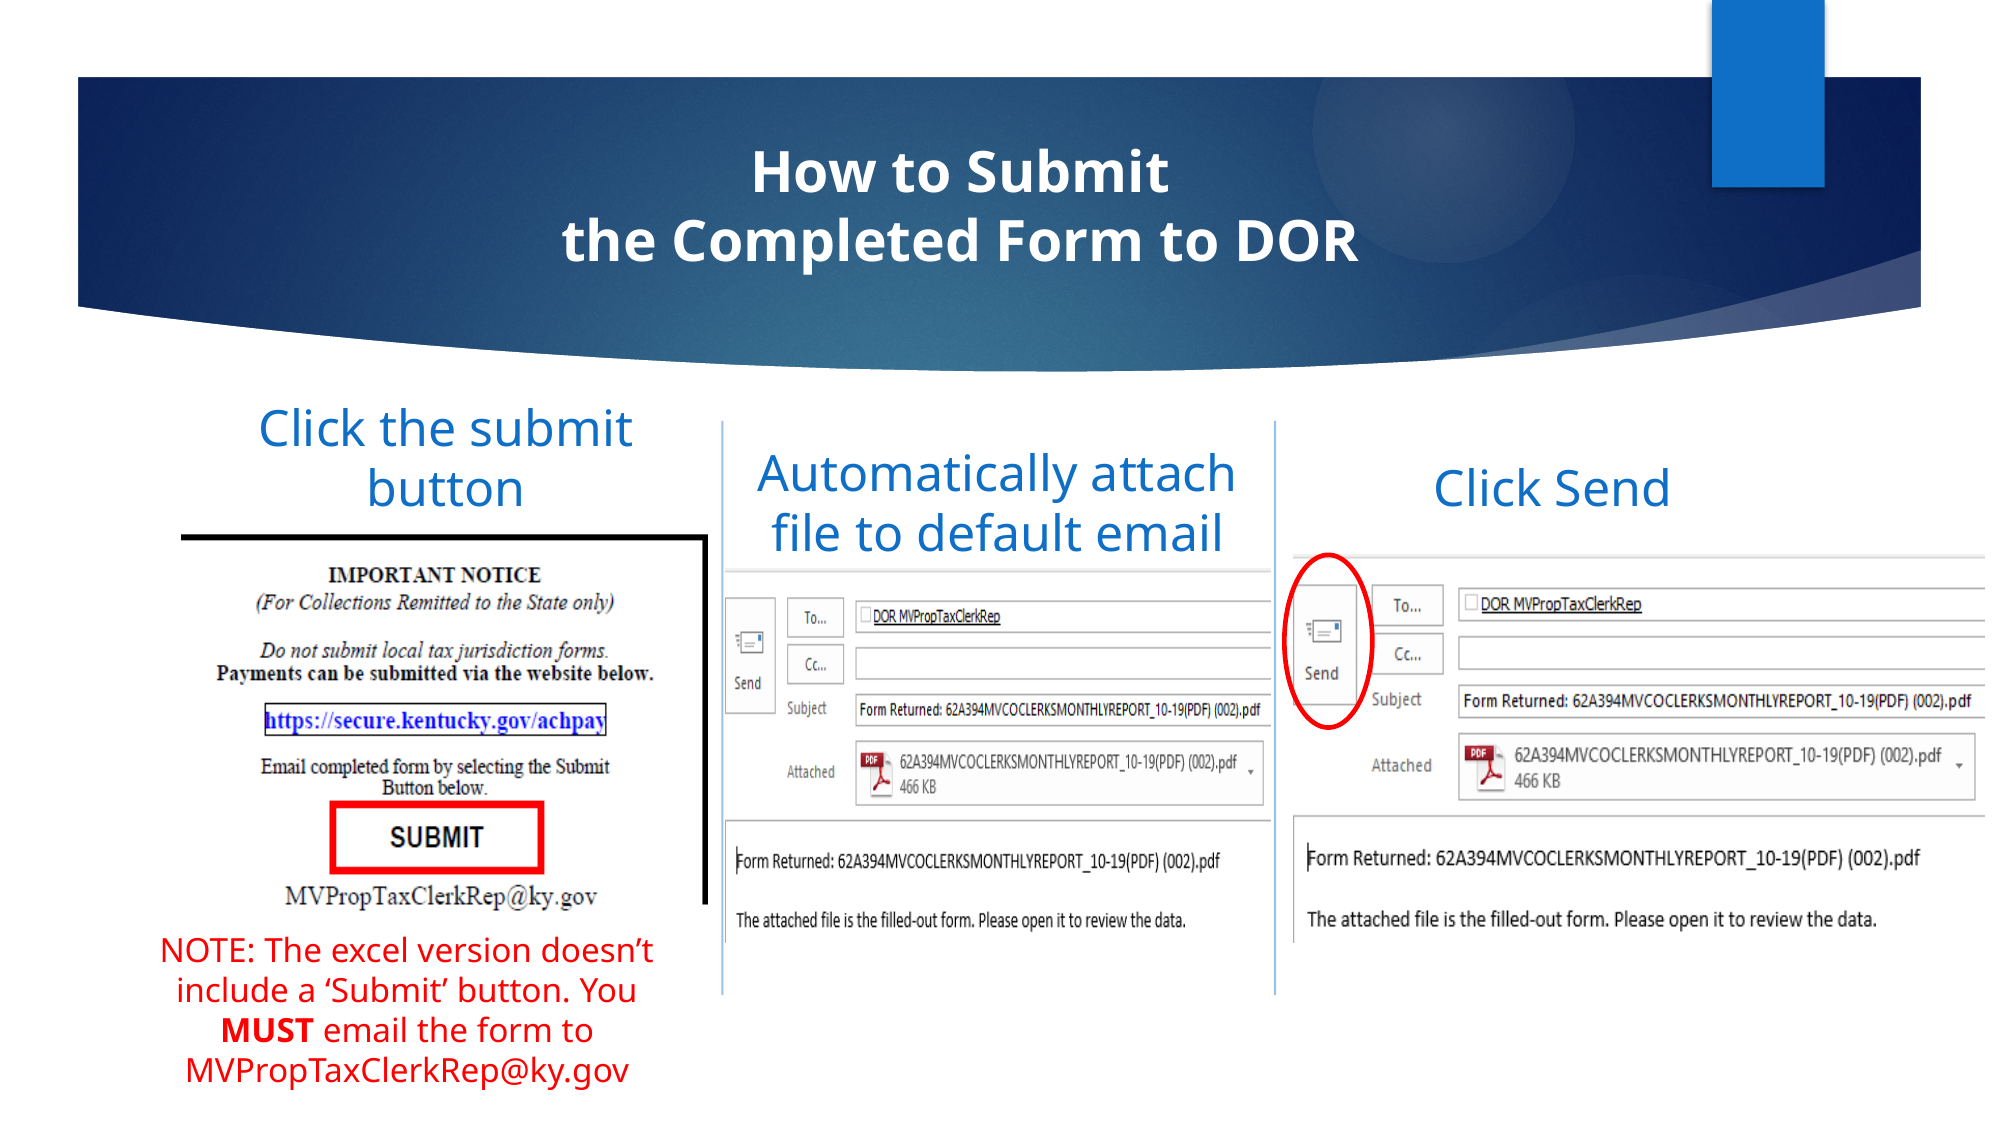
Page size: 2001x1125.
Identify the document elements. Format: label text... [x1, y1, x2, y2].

list Automatically attach file to default email [739, 474, 1257, 566]
title How to Submit the Completed Form to DOR [236, 127, 1685, 281]
text_box [1282, 604, 1287, 679]
list Click the submit button [189, 429, 703, 524]
list Click Send [1293, 429, 1813, 524]
picture [725, 568, 1271, 944]
text_box NOTE: The excel version doesn’t include a ‘Submit’ button. You MUST email the form to MVPropTaxClerkRep@ky.gov [128, 921, 686, 1097]
picture [181, 533, 708, 977]
picture [1293, 554, 1985, 944]
